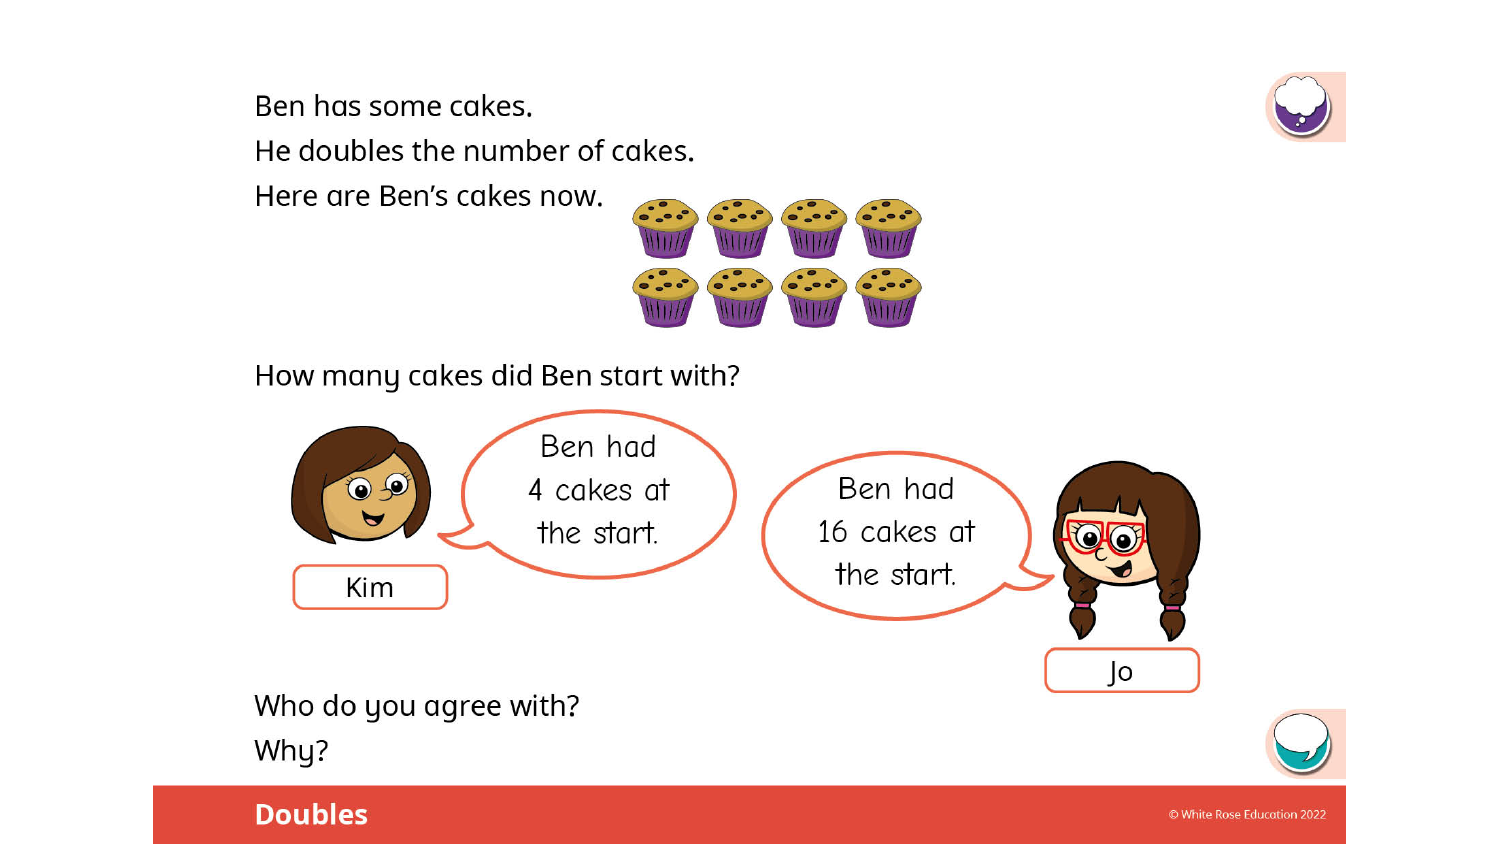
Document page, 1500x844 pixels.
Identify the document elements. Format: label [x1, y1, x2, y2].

picture [153, 0, 1347, 844]
